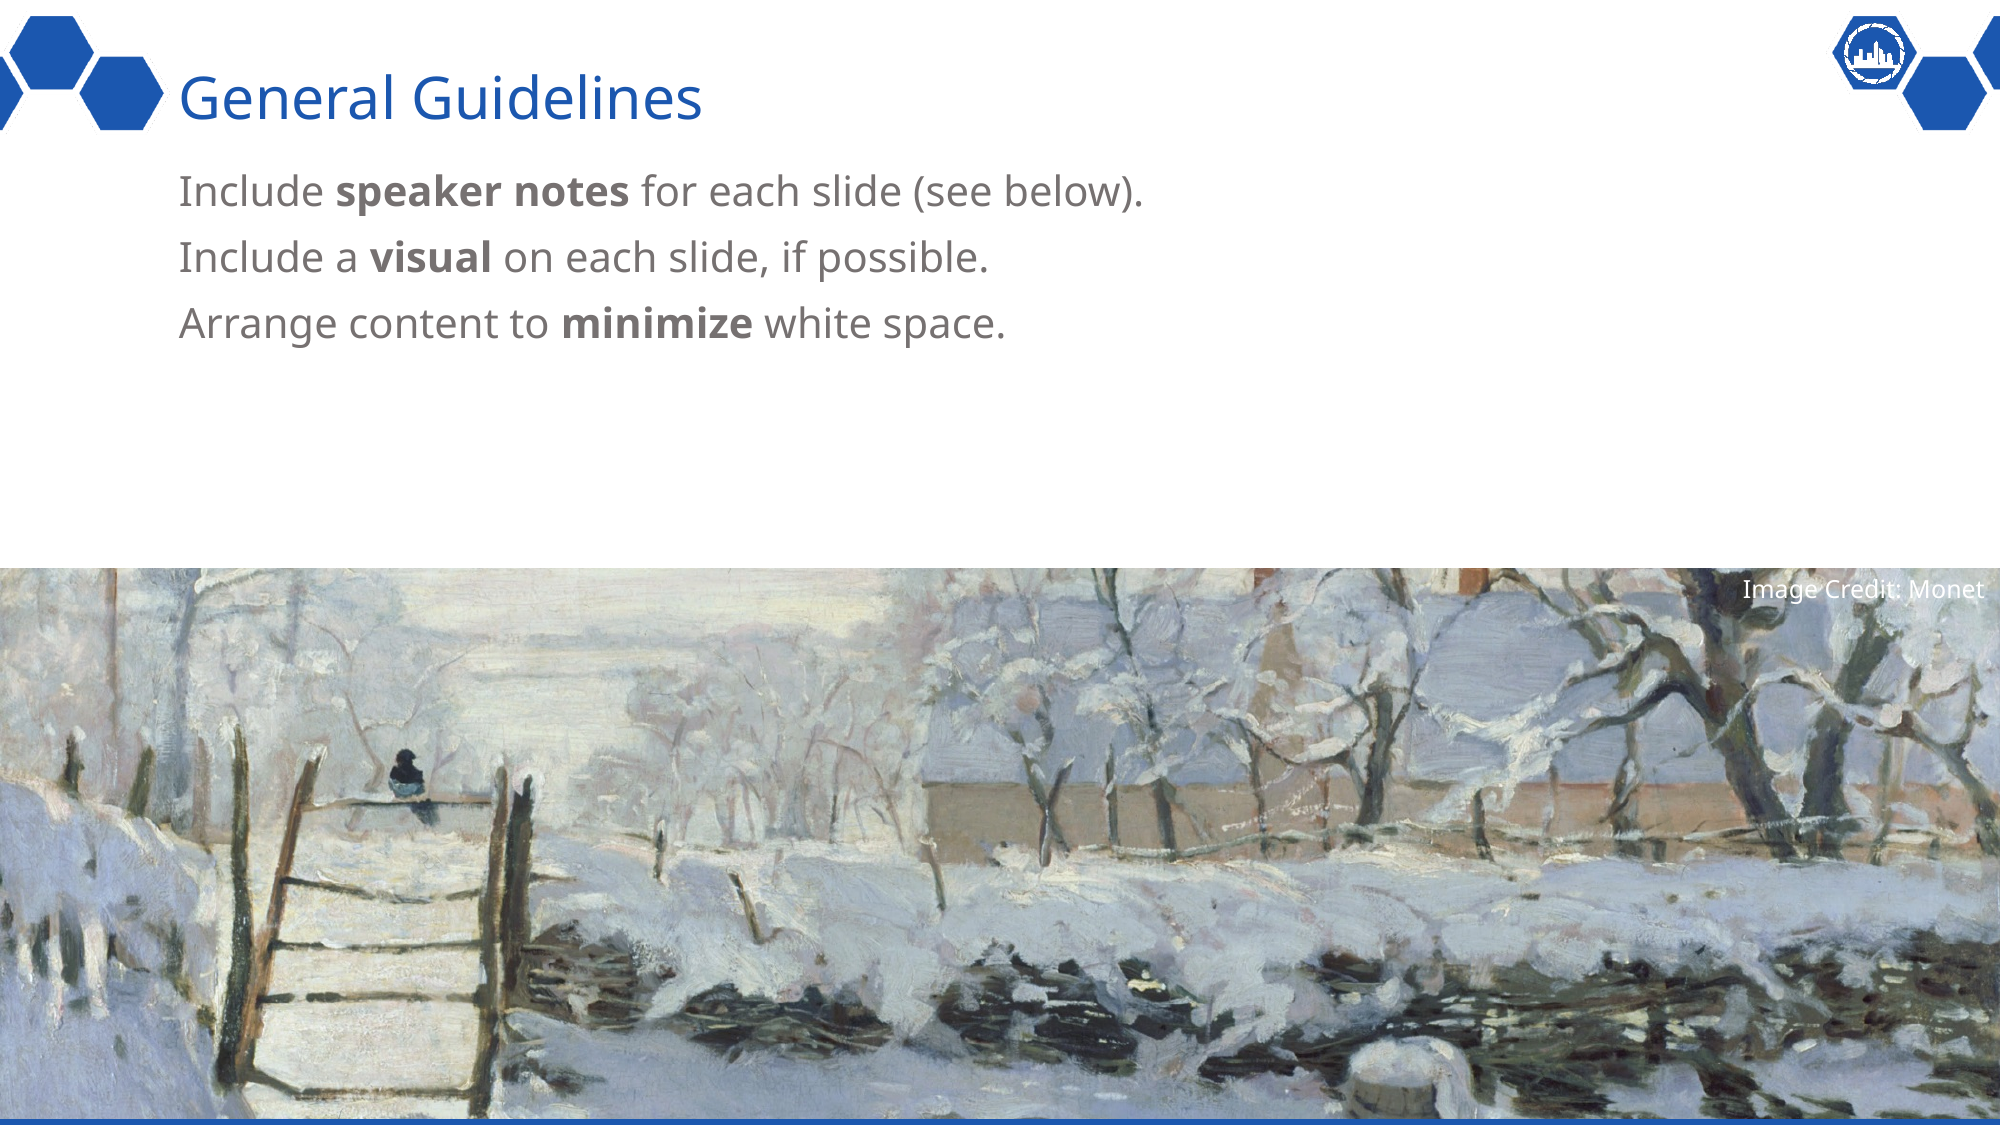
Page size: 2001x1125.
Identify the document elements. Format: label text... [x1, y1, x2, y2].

list Include speaker notes for each slide (see below). Include a visual on each slide, if possible. Arrange content to minimize white space. [164, 162, 1843, 522]
picture [0, 0, 2000, 1119]
title General Guidelines [164, 60, 1843, 140]
